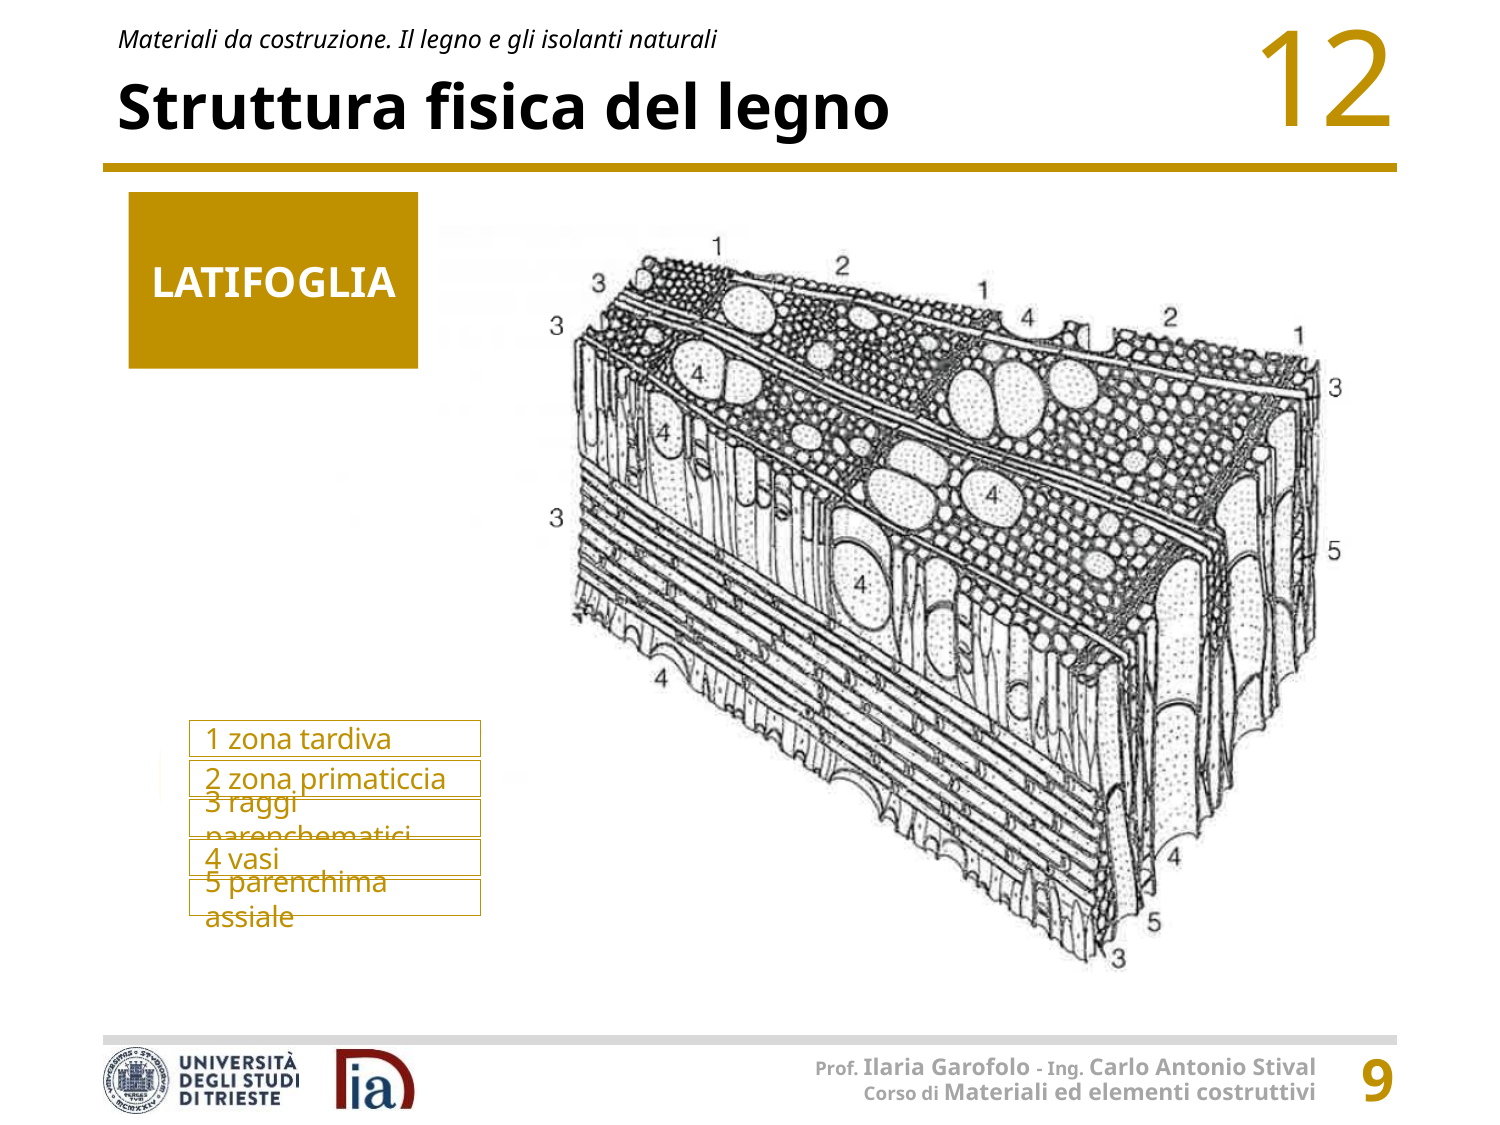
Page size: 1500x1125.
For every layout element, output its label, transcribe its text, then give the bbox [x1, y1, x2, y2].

title Struttura fisica del legno [103, 59, 1183, 168]
picture [161, 218, 1372, 1019]
text_box LATIFOGLIA [128, 192, 419, 369]
picture [103, 1047, 299, 1114]
picture [333, 1047, 418, 1111]
